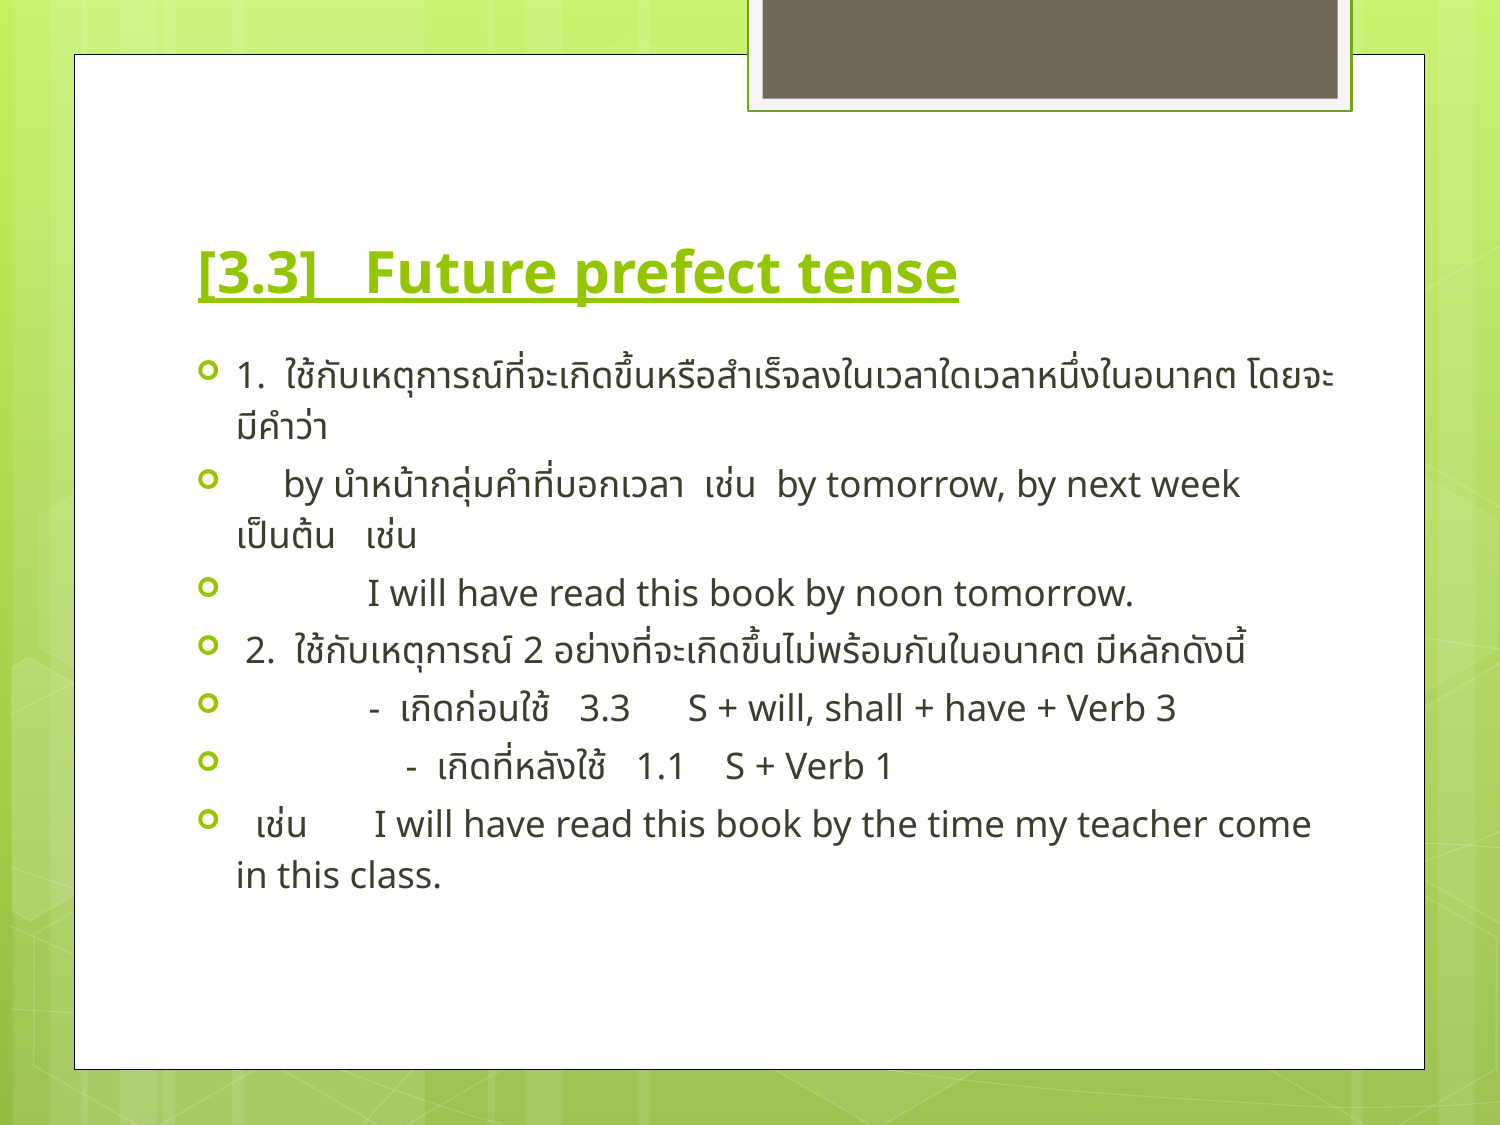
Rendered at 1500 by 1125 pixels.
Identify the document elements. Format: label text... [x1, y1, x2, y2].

list 1. ใช้กับเหตุการณ์ที่จะเกิดขึ้นหรือสำเร็จลงในเวลาใดเวลาหนึ่งในอนาคต โดยจะมีคำว่า by นำหน้ากลุ่มคำที่บอกเวลา เช่น by tomorrow, by next week เป็นต้น เช่น I will have read this book by noon tomorrow. 2. ใช้กับเหตุการณ์ 2 อย่างที่จะเกิดขึ้นไม่พร้อมกันในอนาคต มีหลักดังนี้ - เกิดก่อนใช้ 3.3 S + will, shall + have + Verb 3 - เกิดที่หลังใช้ 1.1 S + Verb 1 เช่น I will have read this book by the time my teacher come in this class. [171, 338, 1365, 914]
title [3.3] Future prefect tense [183, 125, 1336, 313]
